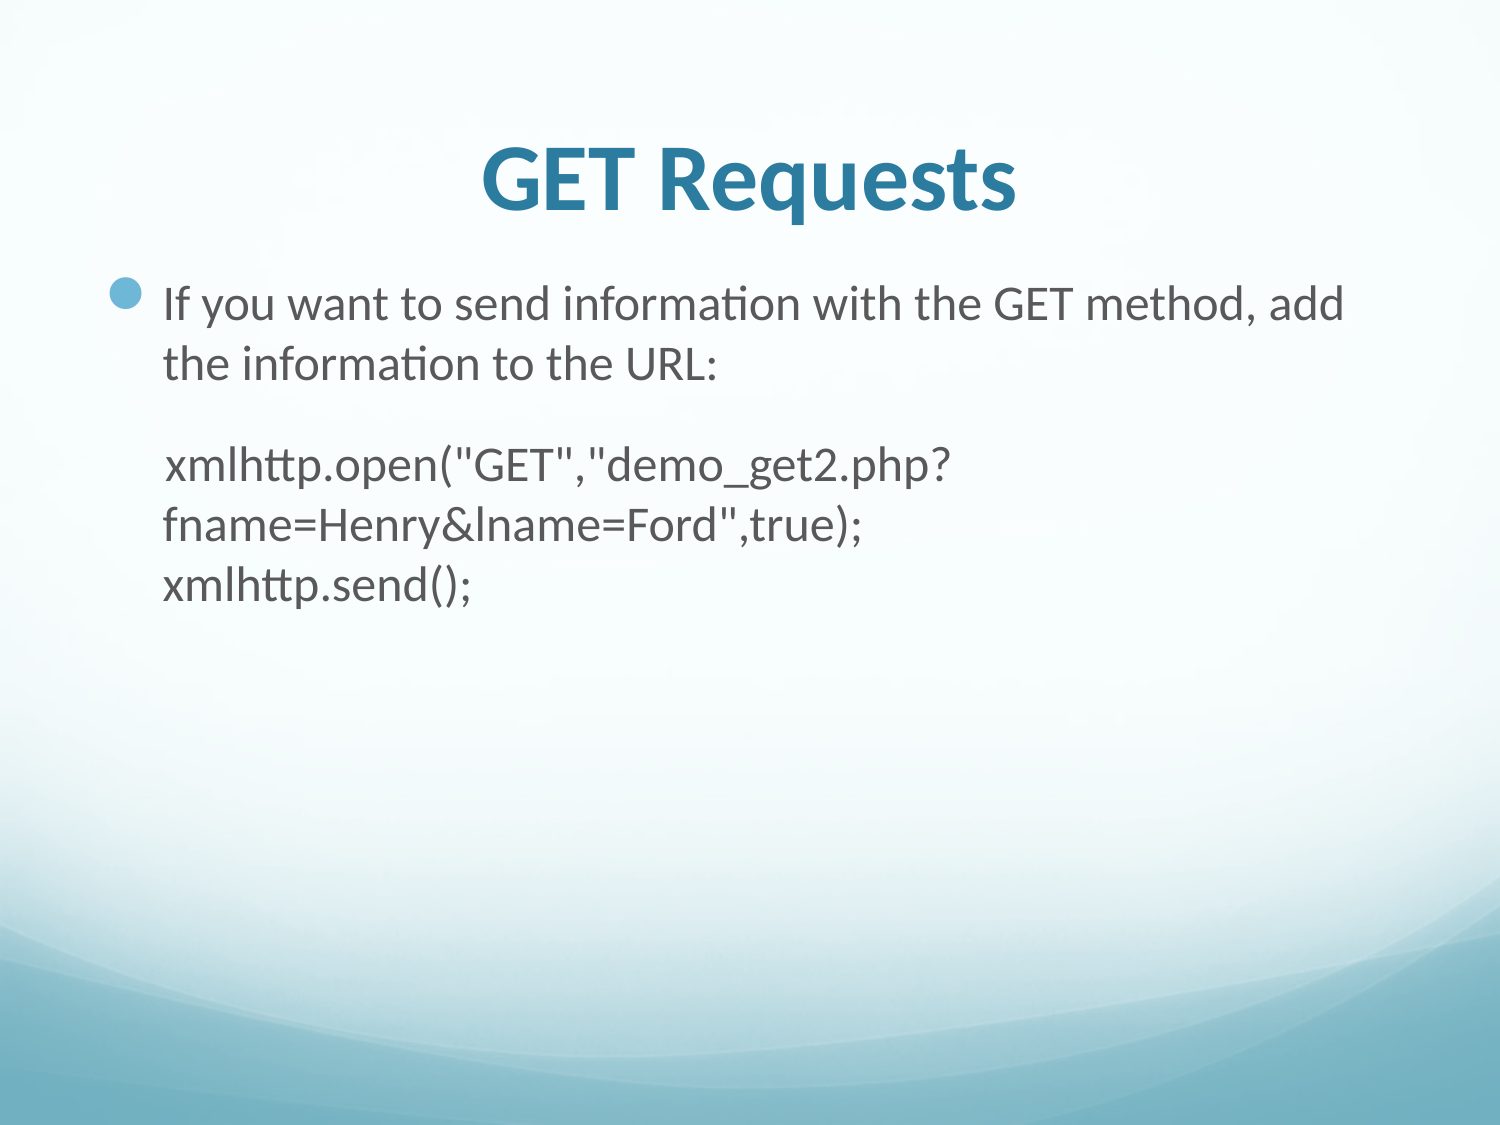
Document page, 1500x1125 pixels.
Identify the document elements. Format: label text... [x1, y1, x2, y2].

title GET Requests [90, 17, 1410, 237]
list If you want to send information with the GET method, add the information to the URL: xmlhttp.open("GET","demo_get2.php?fname=Henry&lname=Ford",true); xmlhttp.send(); [90, 262, 1410, 975]
